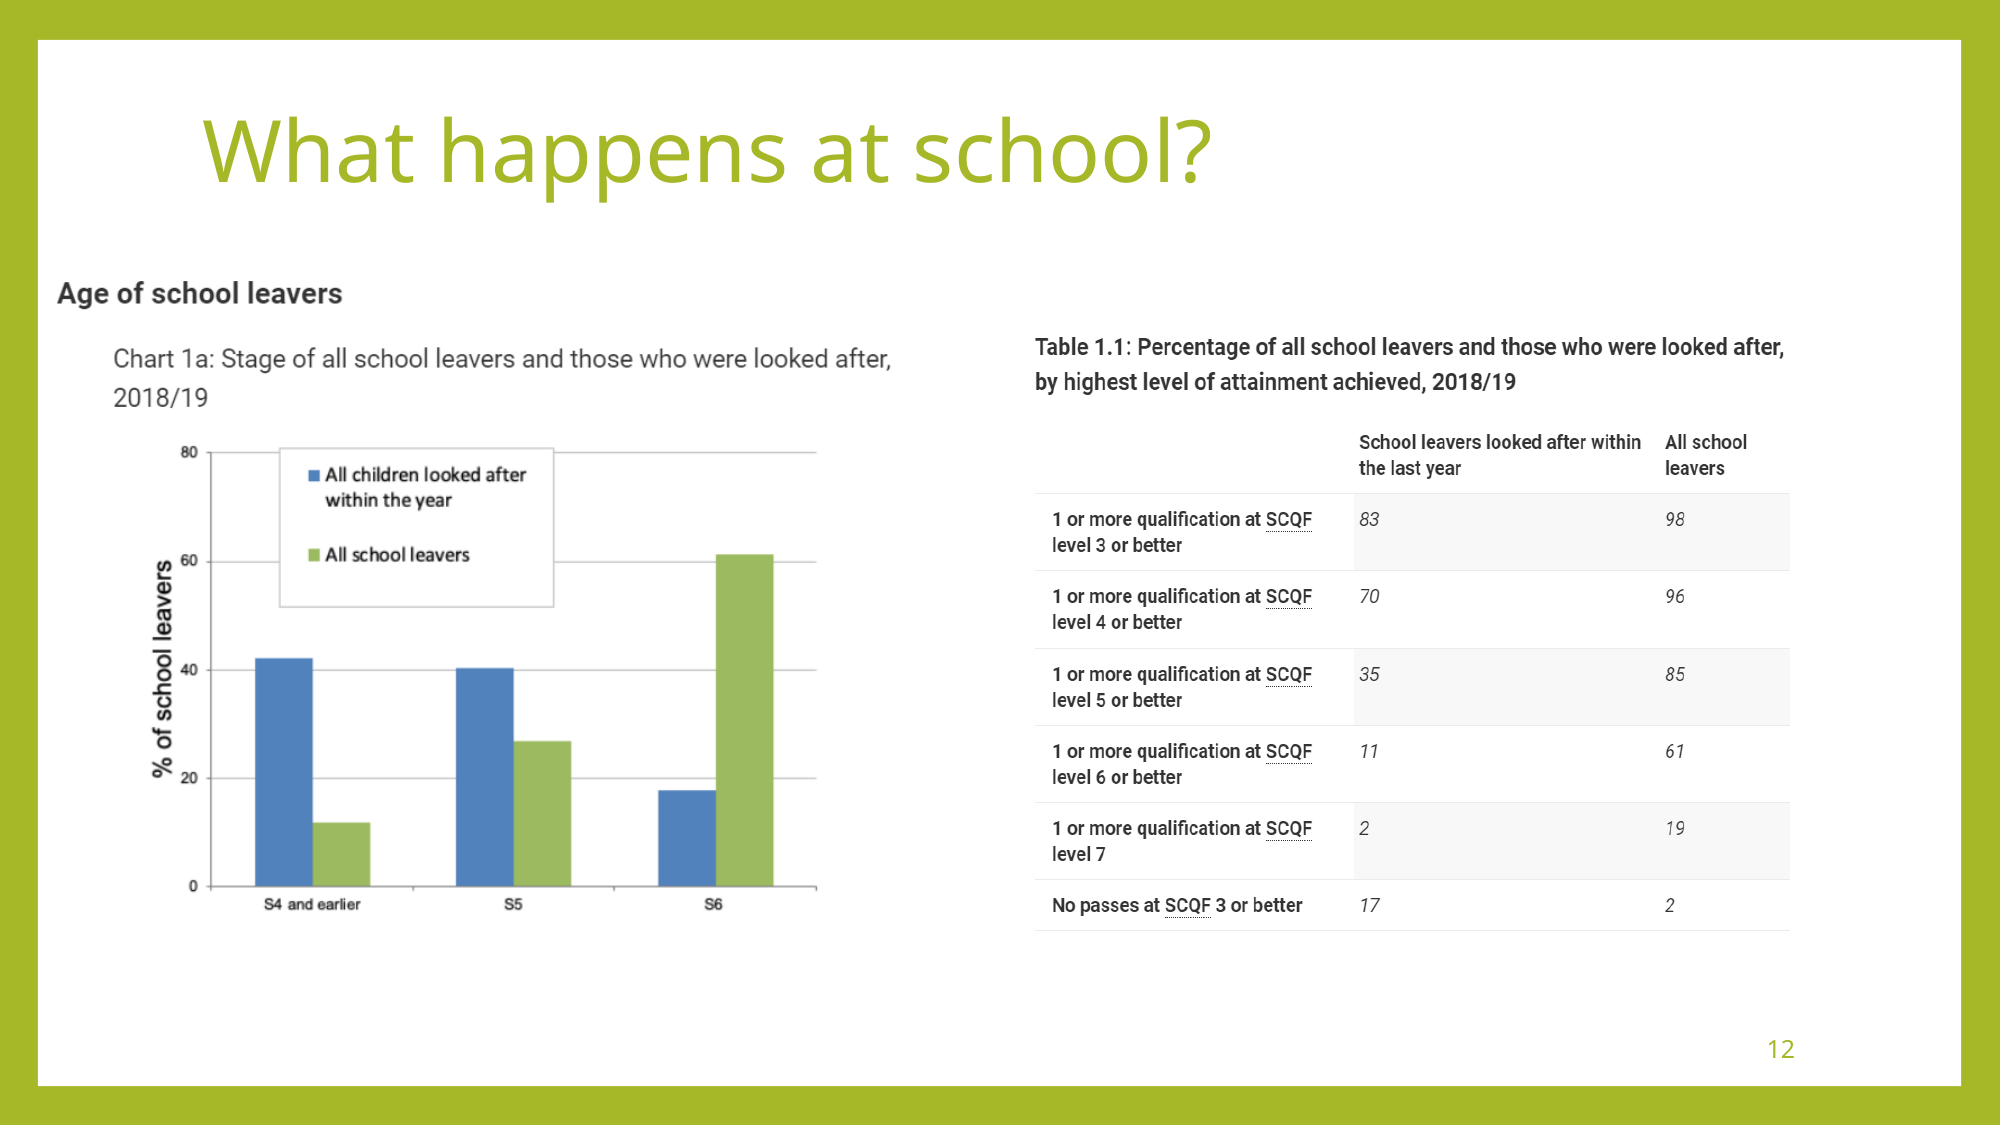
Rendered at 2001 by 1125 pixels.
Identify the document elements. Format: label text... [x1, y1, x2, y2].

title What happens at school? [187, 99, 1606, 209]
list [1027, 335, 1809, 952]
slide_number 12 [1530, 1020, 1811, 1081]
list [56, 280, 961, 927]
